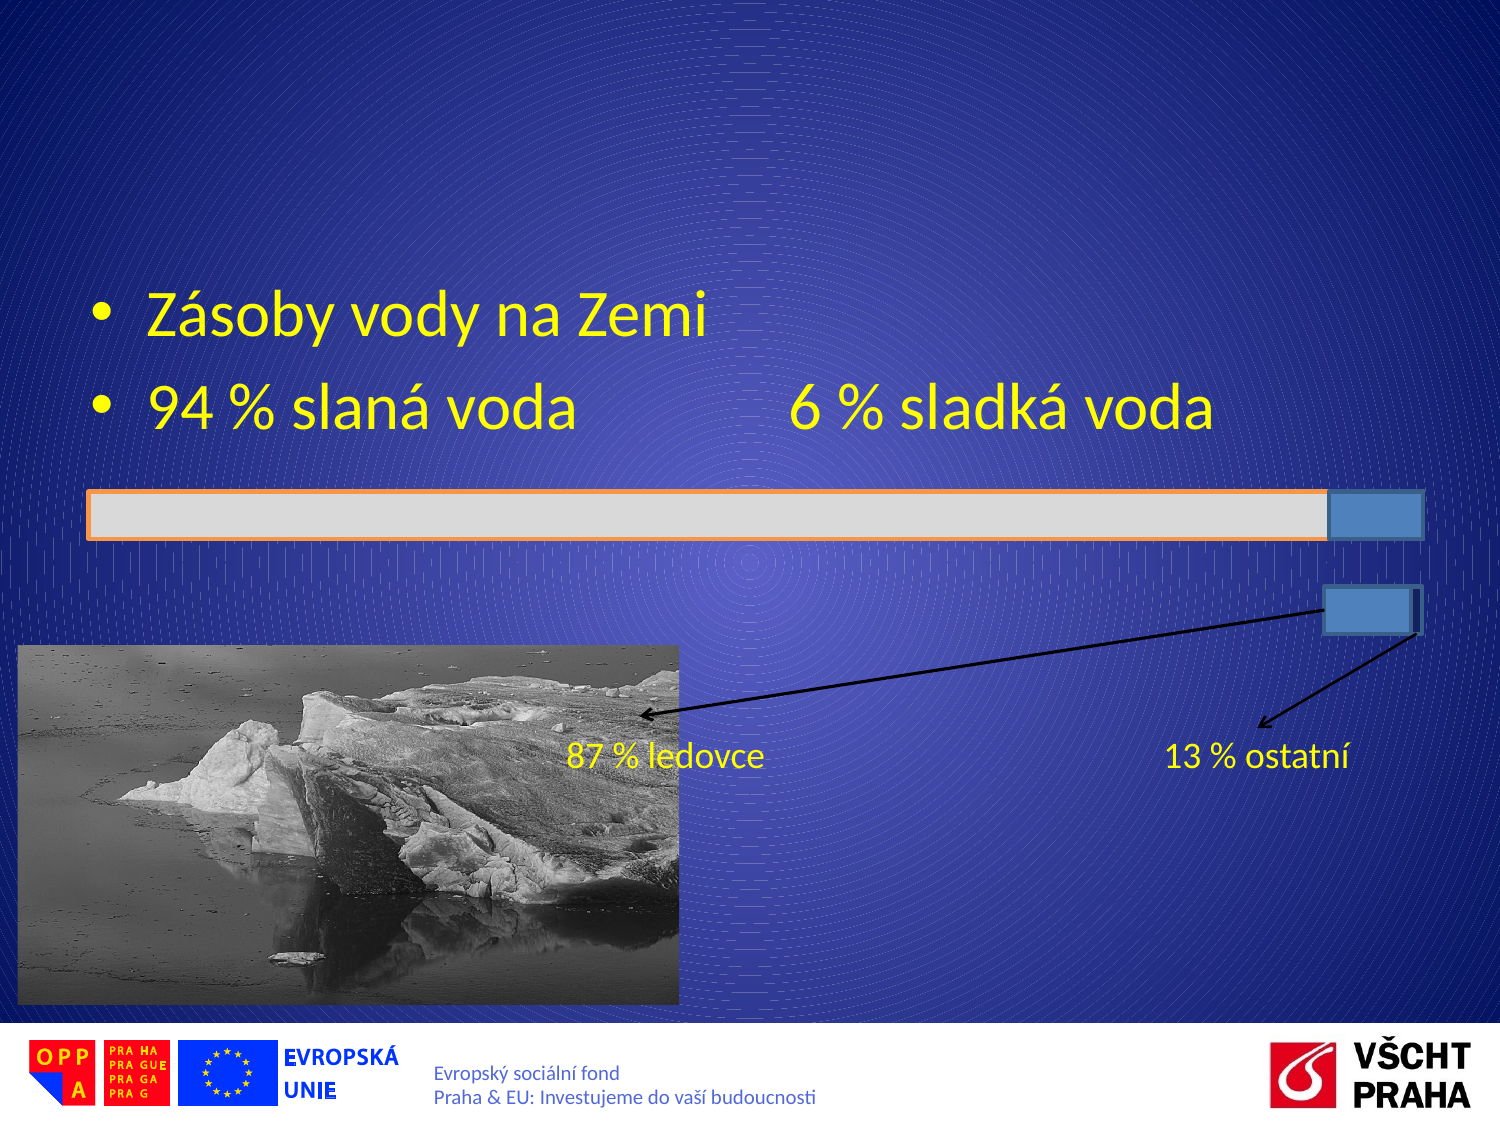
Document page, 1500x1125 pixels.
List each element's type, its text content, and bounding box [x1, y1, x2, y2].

list Zásoby vody na Zemi 94 % slaná voda 6 % sladká voda 87 % ledovce 13 % ostatní [75, 262, 1425, 1005]
text_box [1327, 489, 1425, 541]
picture [1269, 1034, 1471, 1109]
text_box [1409, 584, 1424, 636]
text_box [639, 609, 1325, 717]
text_box [86, 489, 1327, 541]
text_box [1256, 633, 1417, 729]
text_box [1322, 584, 1409, 632]
picture [17, 644, 680, 1006]
